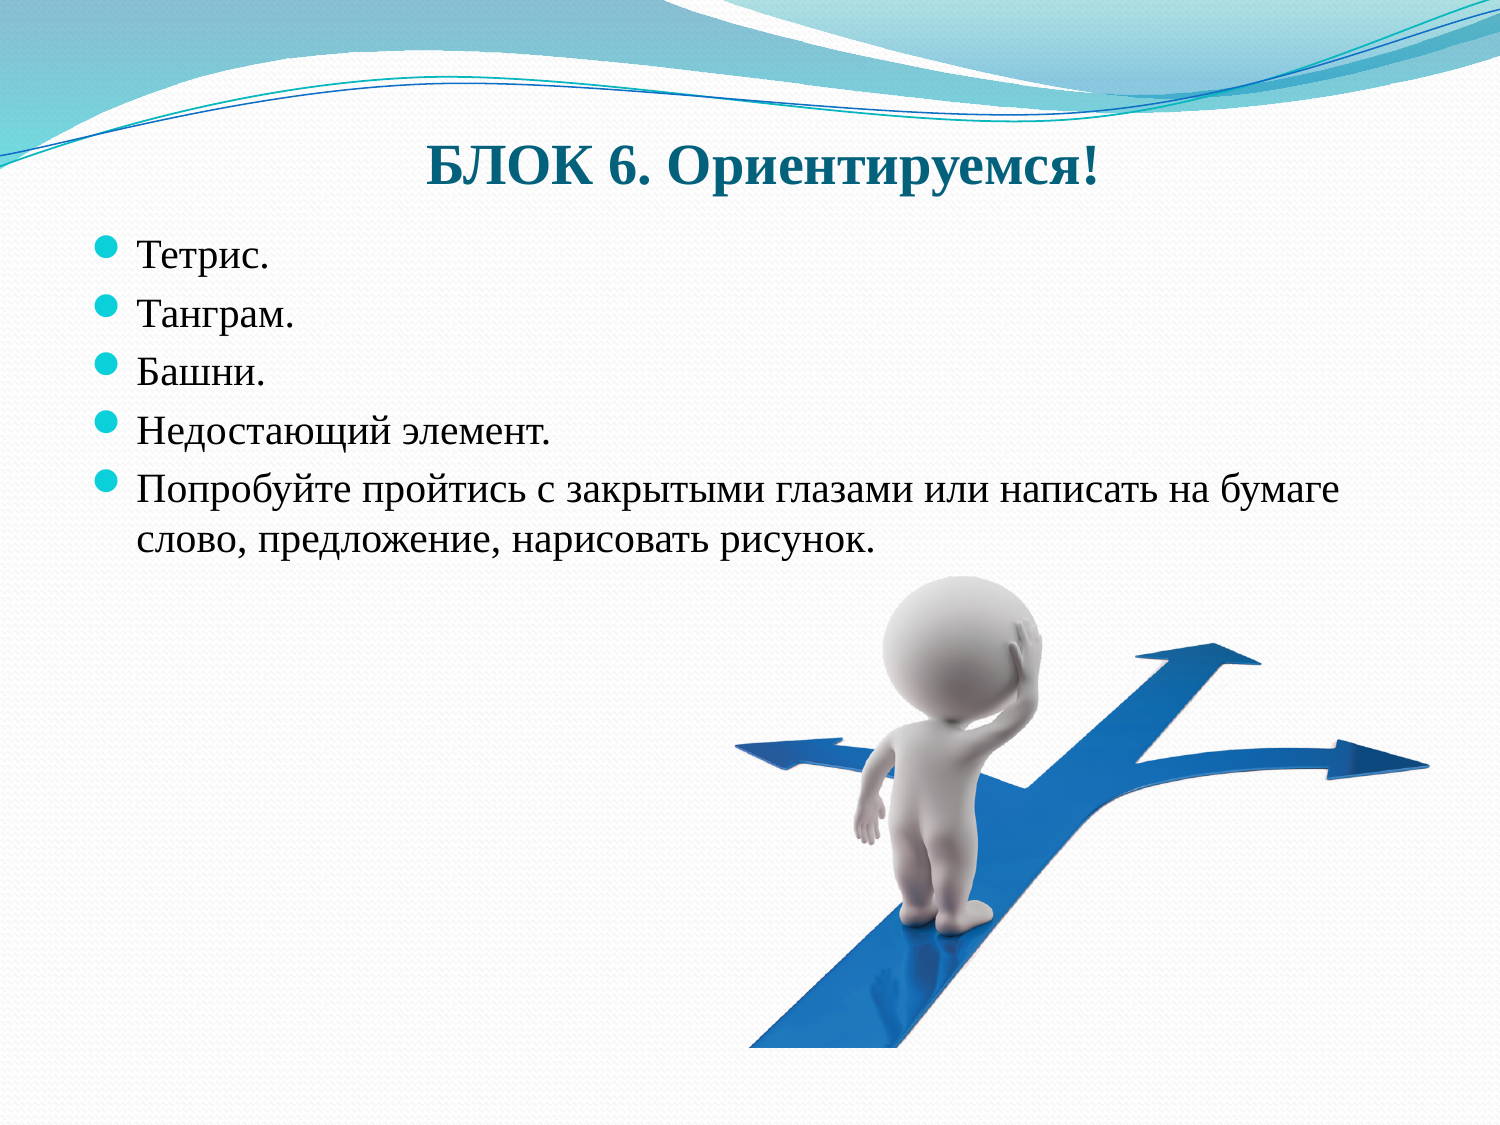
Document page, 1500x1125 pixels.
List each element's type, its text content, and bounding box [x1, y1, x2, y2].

title БЛОК 6. Ориентируемся! [88, 113, 1439, 197]
picture [690, 550, 1471, 1048]
list Тетрис. Танграм. Башни. Недостающий элемент. Попробуйте пройтись с закрытыми глазами или написать на бумаге слово, предложение, нарисовать рисунок. [76, 219, 1427, 646]
